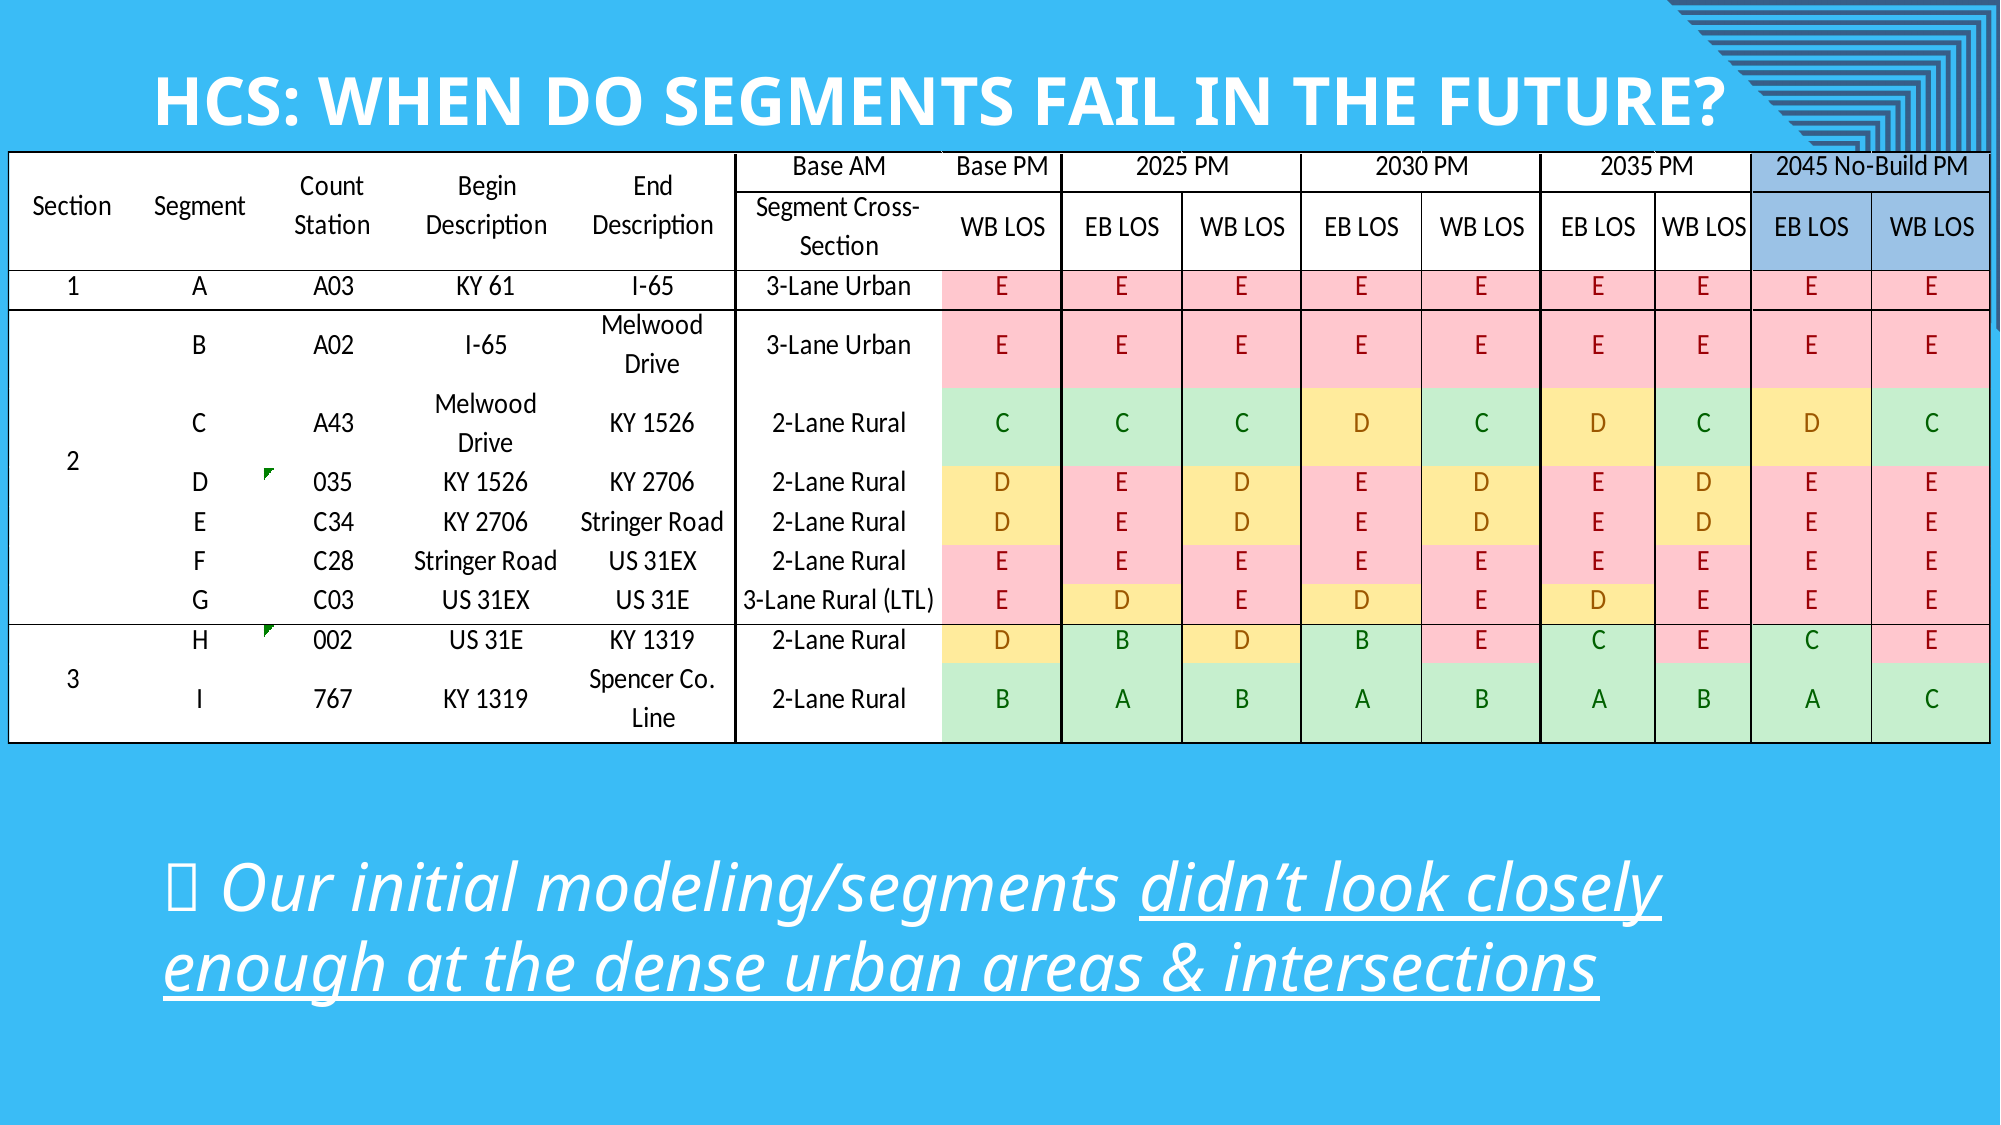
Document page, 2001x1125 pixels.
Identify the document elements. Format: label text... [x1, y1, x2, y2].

text_box  Our initial modeling/segments didn’t look closely enough at the dense urban areas & intersections [147, 837, 1863, 1012]
text_box HCS: When do segments fail in the future? [137, 59, 1863, 151]
picture [7, 0, 2000, 746]
